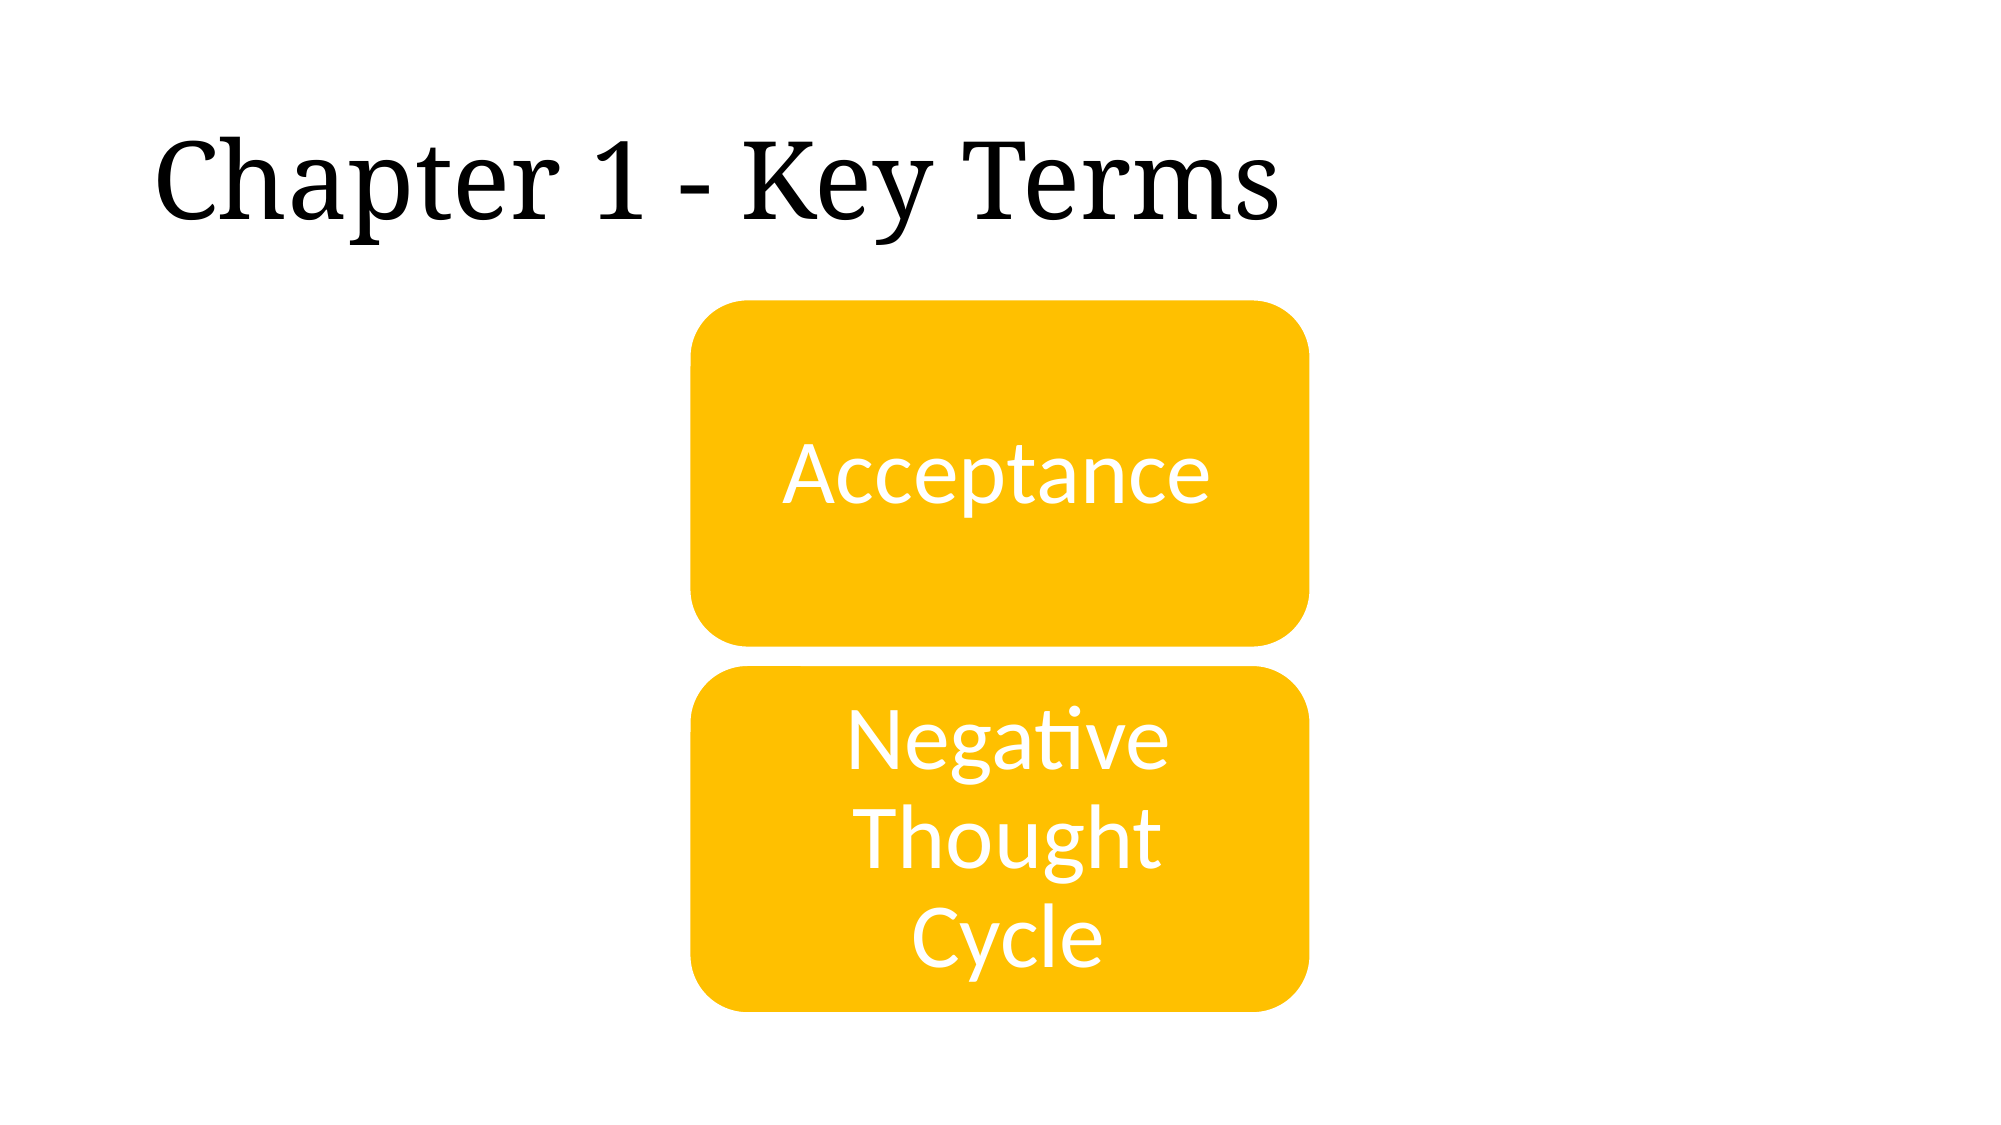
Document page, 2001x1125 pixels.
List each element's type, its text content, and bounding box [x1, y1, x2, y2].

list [137, 299, 1863, 1014]
title Chapter 1 - Key Terms [137, 91, 1863, 278]
